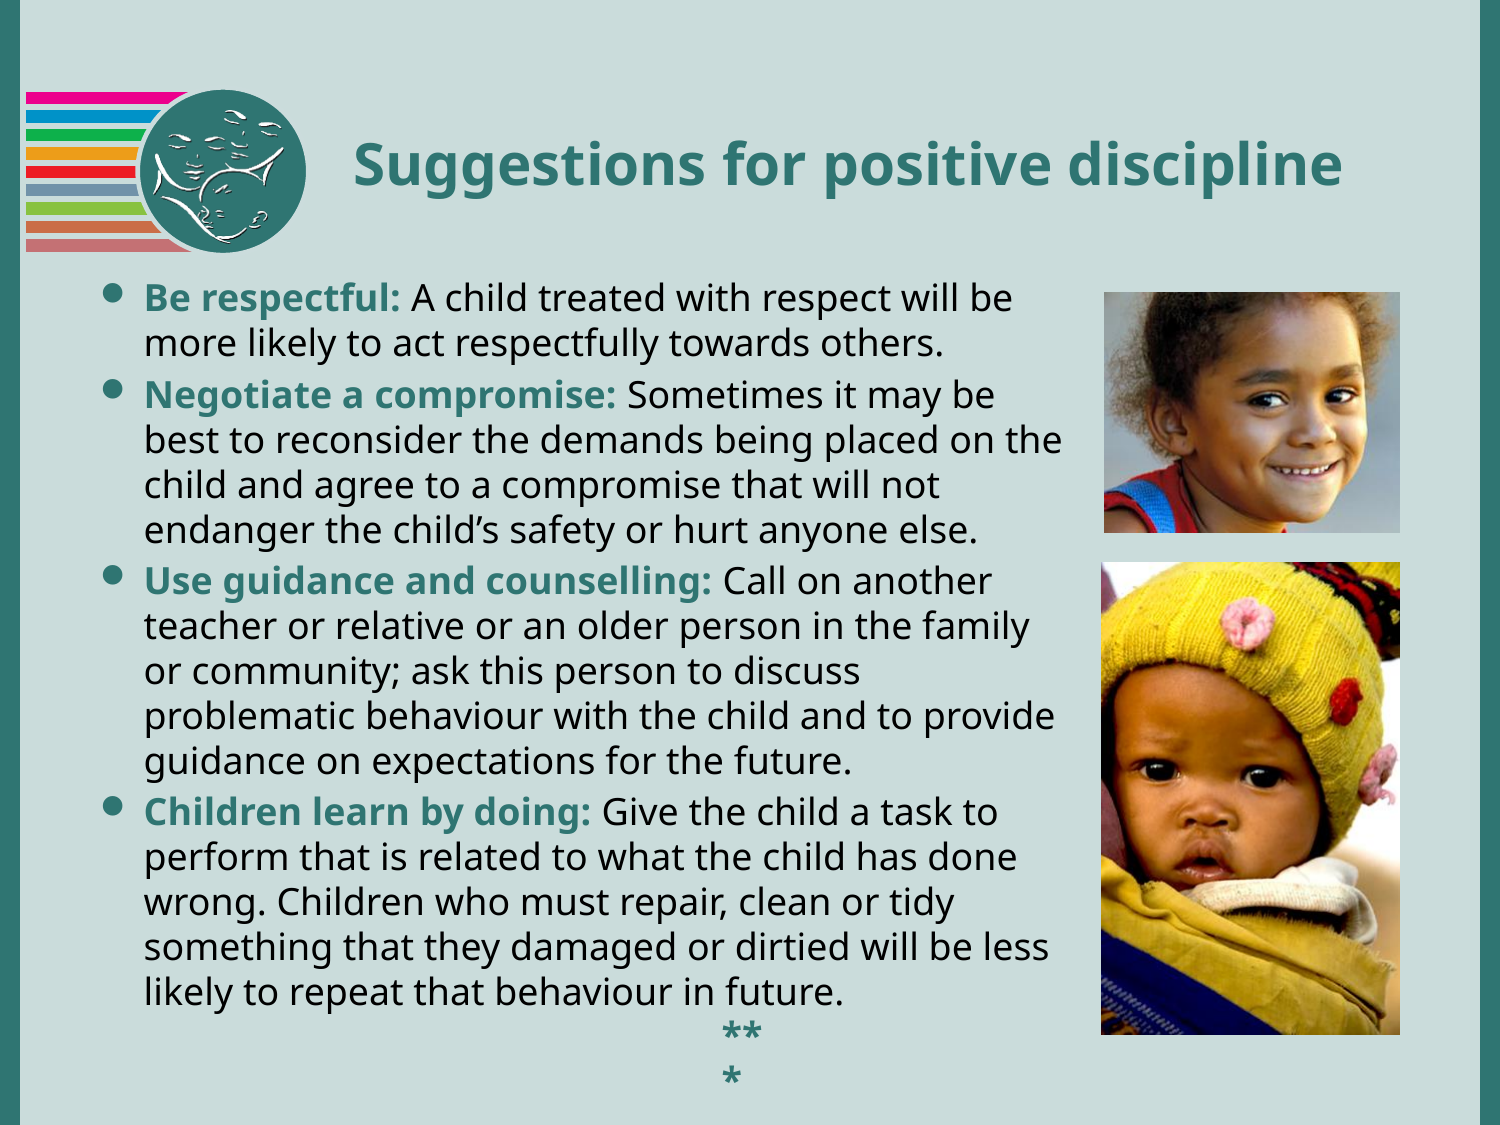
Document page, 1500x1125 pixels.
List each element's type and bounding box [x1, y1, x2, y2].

text_box [9, 0, 1491, 1125]
